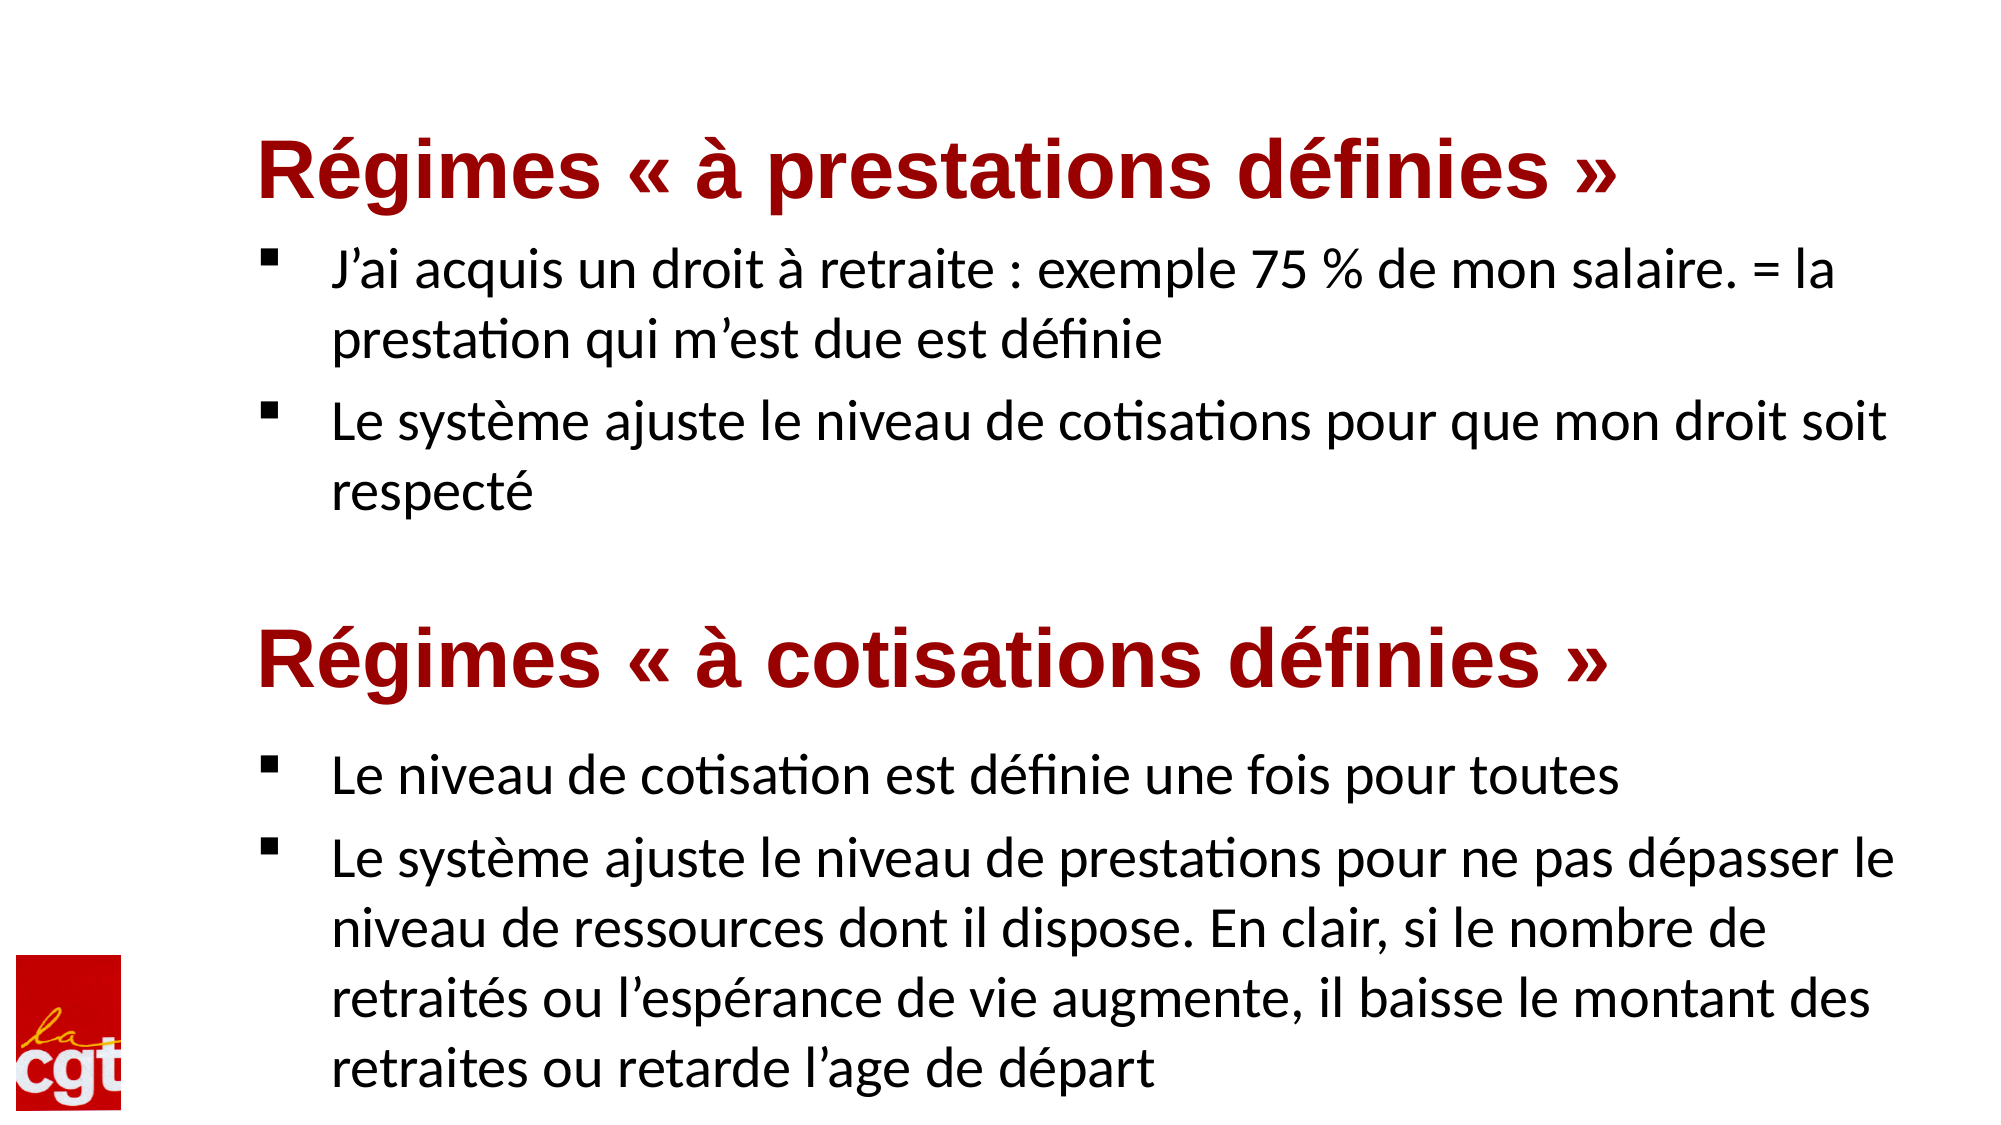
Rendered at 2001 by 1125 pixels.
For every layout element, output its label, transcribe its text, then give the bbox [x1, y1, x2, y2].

picture [16, 955, 121, 1111]
text_box Régimes « à cotisations définies » [241, 532, 1699, 712]
text_box J’ai acquis un droit à retraite : exemple 75 % de mon salaire. = la prestation qui m’est due est définie Le système ajuste le niveau de cotisations pour que mon droit soit respecté [241, 222, 1915, 530]
text_box Le niveau de cotisation est définie une fois pour toutes Le système ajuste le niveau de prestations pour ne pas dépasser le niveau de ressources dont il dispose. En clair, si le nombre de retraités ou l’espérance de vie augmente, il baisse le montant des retraites ou retarde l’age de départ [241, 729, 1915, 1107]
text_box Régimes « à prestations définies » [241, 43, 1699, 222]
